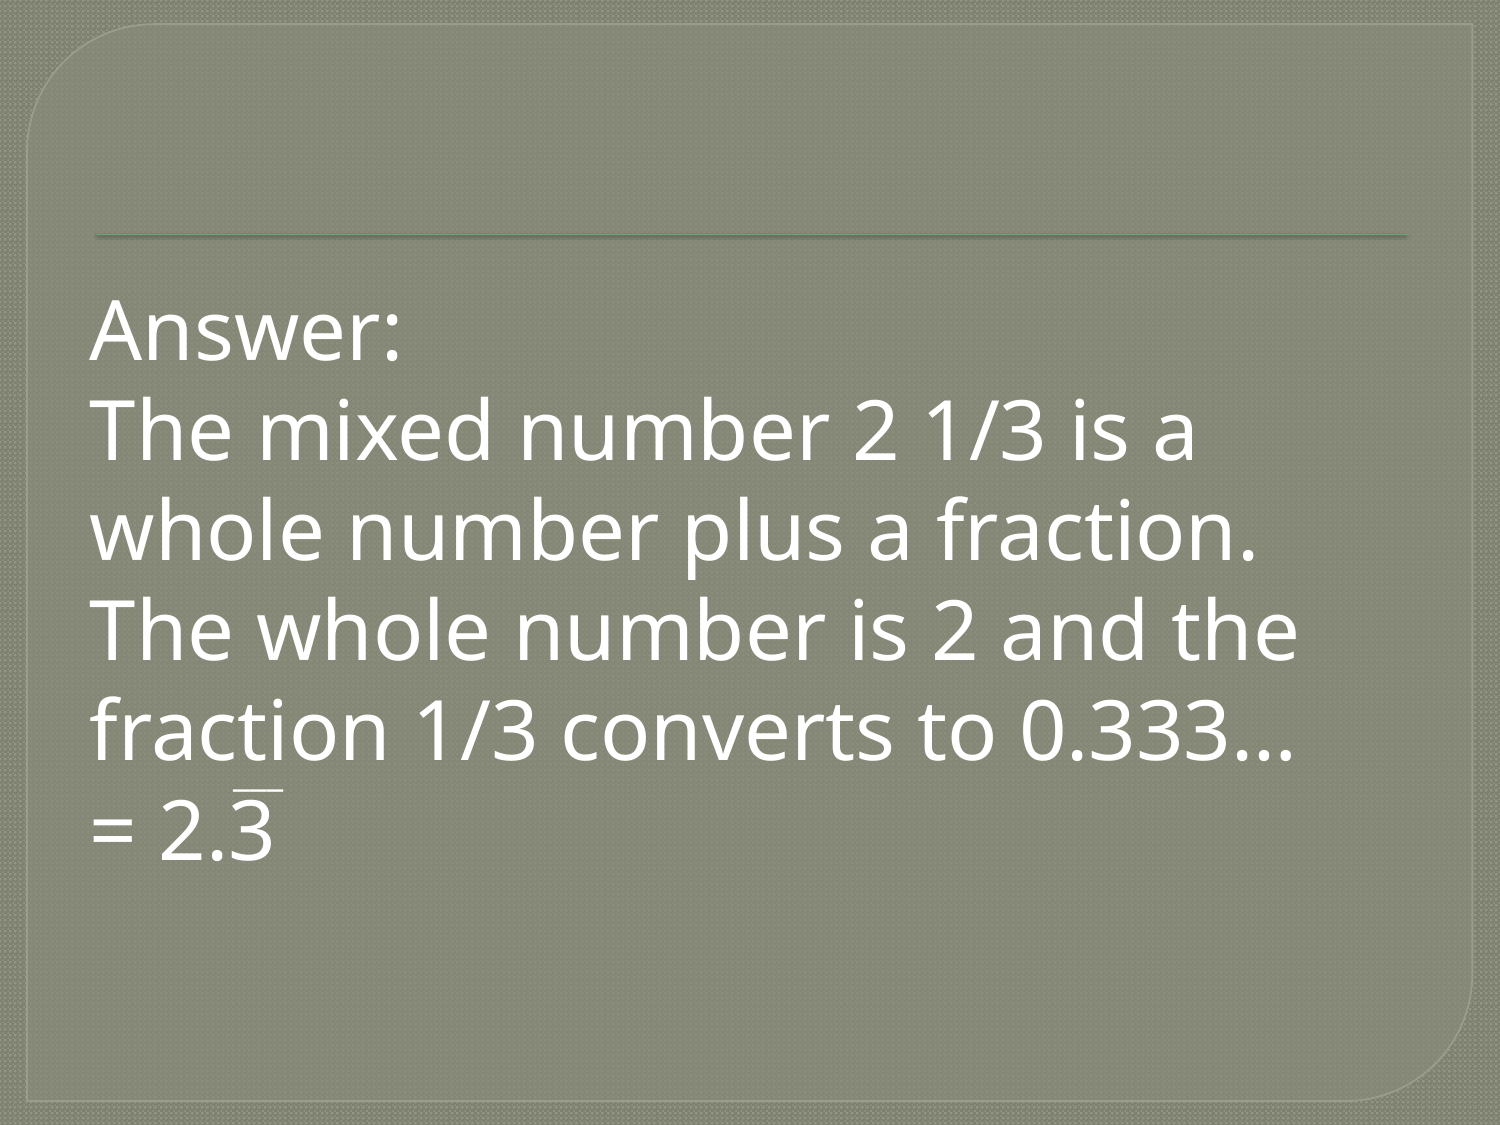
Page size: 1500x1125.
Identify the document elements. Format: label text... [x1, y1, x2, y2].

list Answer: The mixed number 2 1/3 is a whole number plus a fraction. The whole number is 2 and the fraction 1/3 converts to 0.333… = 2.3 [75, 270, 1425, 1013]
text_box ___ [218, 742, 299, 802]
